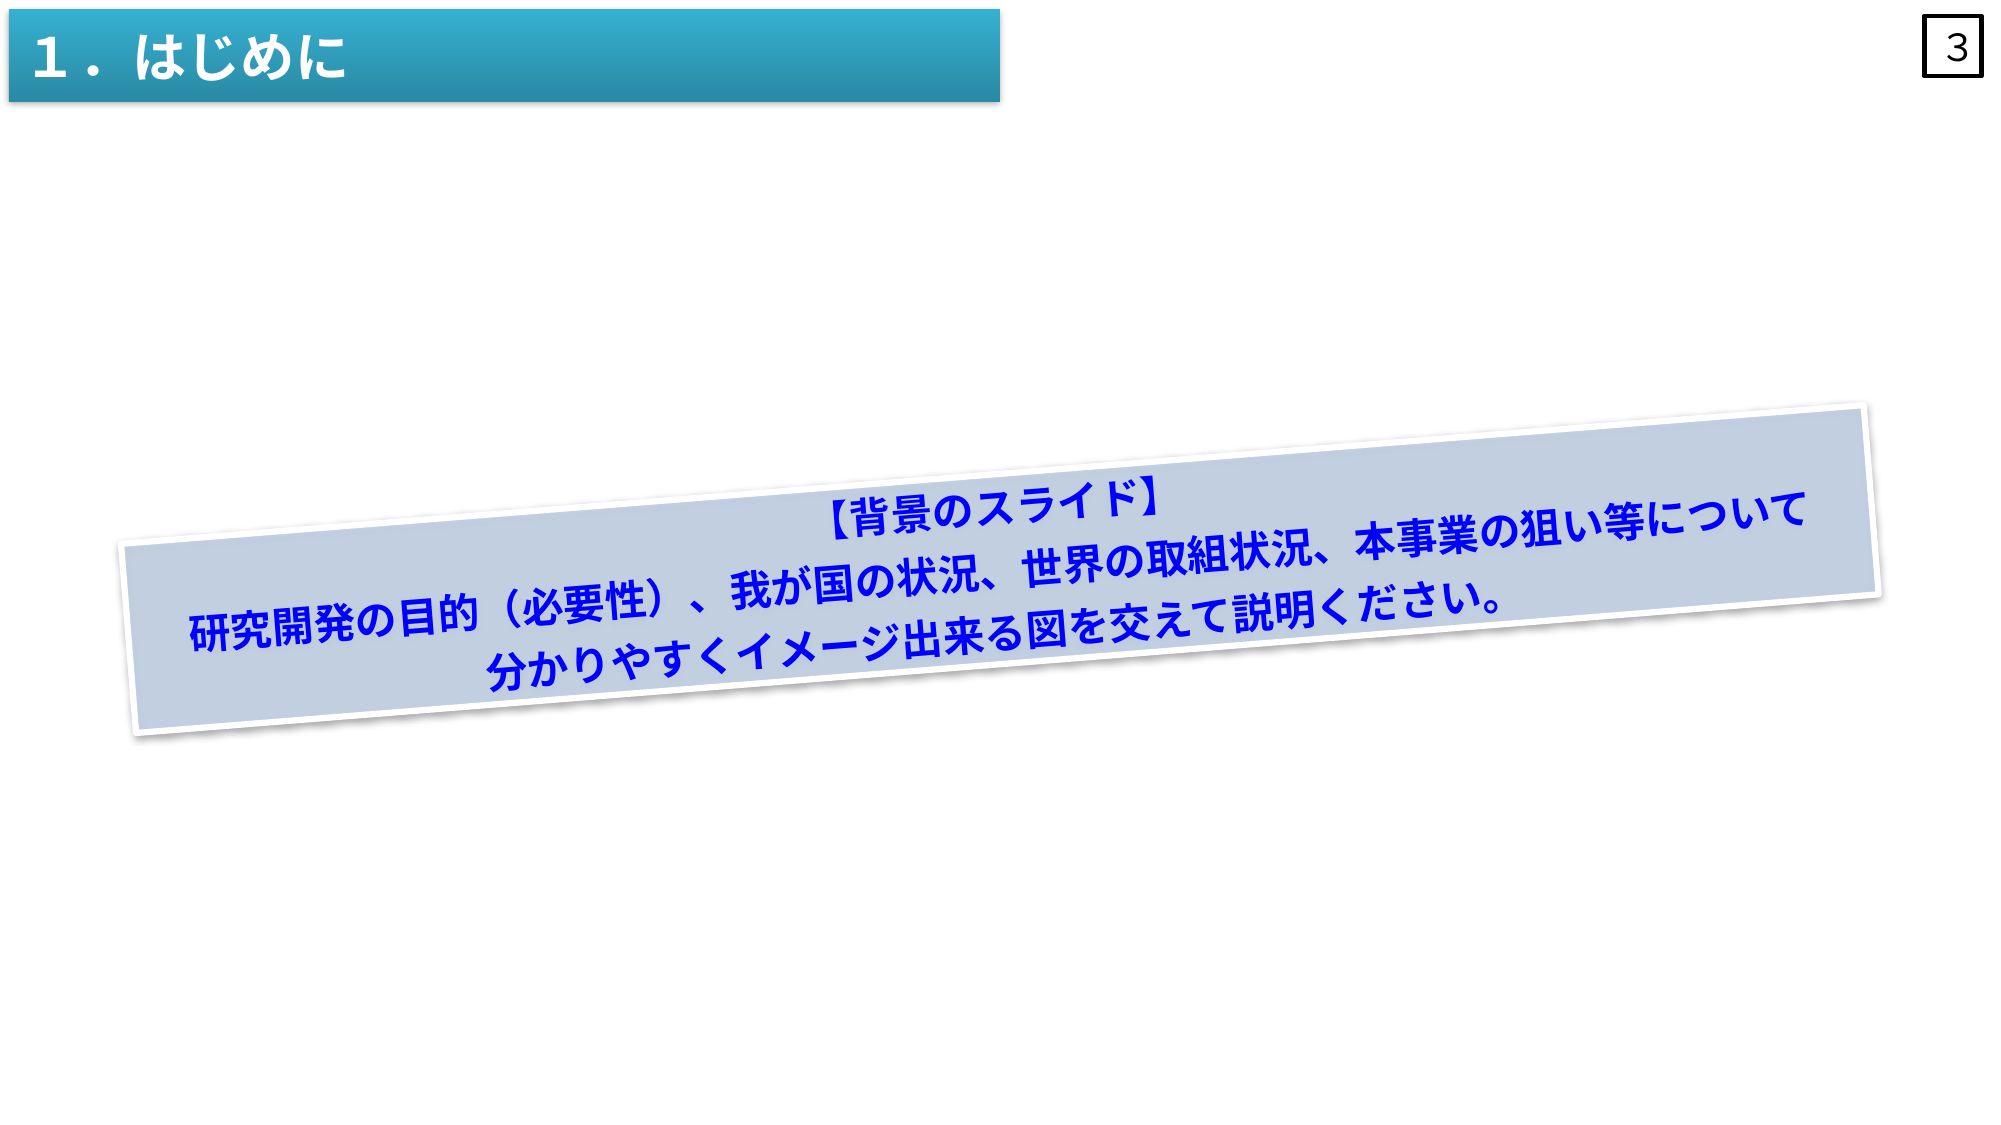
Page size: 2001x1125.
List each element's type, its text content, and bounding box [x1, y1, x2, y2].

slide_number ３ [1924, 16, 1982, 76]
title １．はじめに [8, 9, 1000, 102]
text_box 【背景のスライド】 研究開発の目的（必要性）、我が国の状況、世界の取組状況、本事業の狙い等について 分かりやすくイメージ出来る図を交えて説明ください。 [117, 401, 1882, 737]
